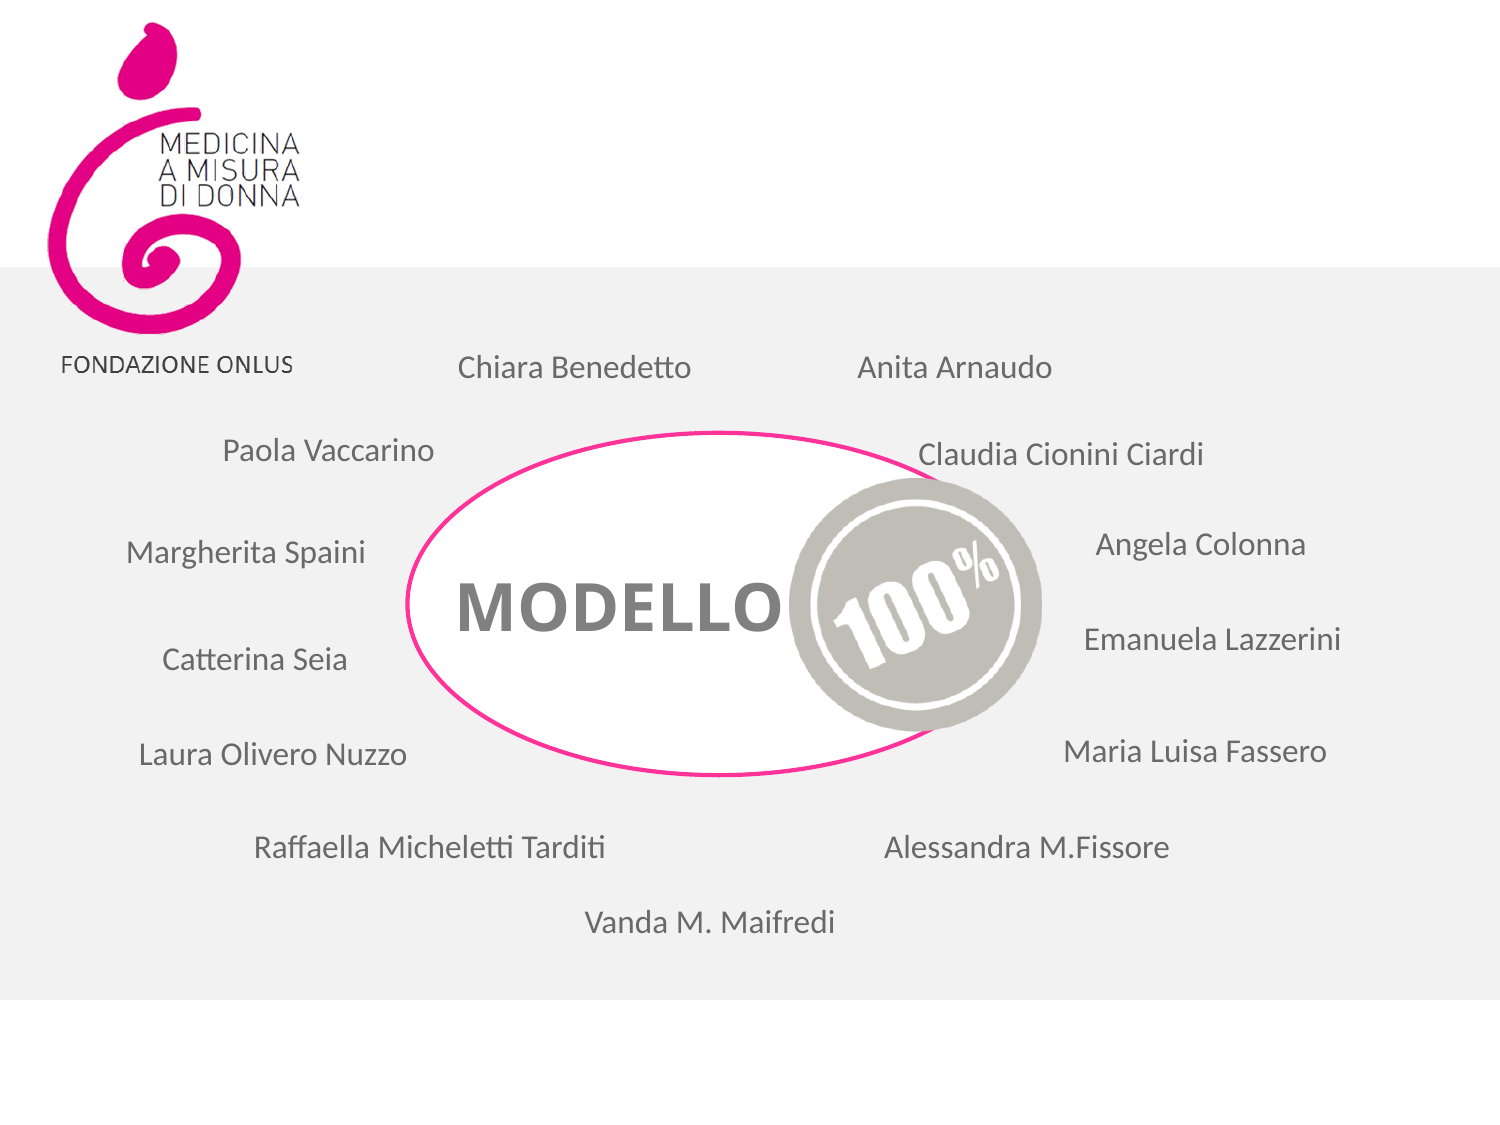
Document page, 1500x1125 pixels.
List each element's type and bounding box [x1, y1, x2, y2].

text_box [123, 721, 1500, 781]
picture [0, 0, 1500, 1000]
text_box [407, 587, 1043, 720]
text_box [238, 817, 1188, 874]
text_box [407, 489, 1043, 513]
text_box [206, 420, 1459, 481]
text_box [442, 337, 1215, 412]
text_box [110, 514, 1495, 579]
